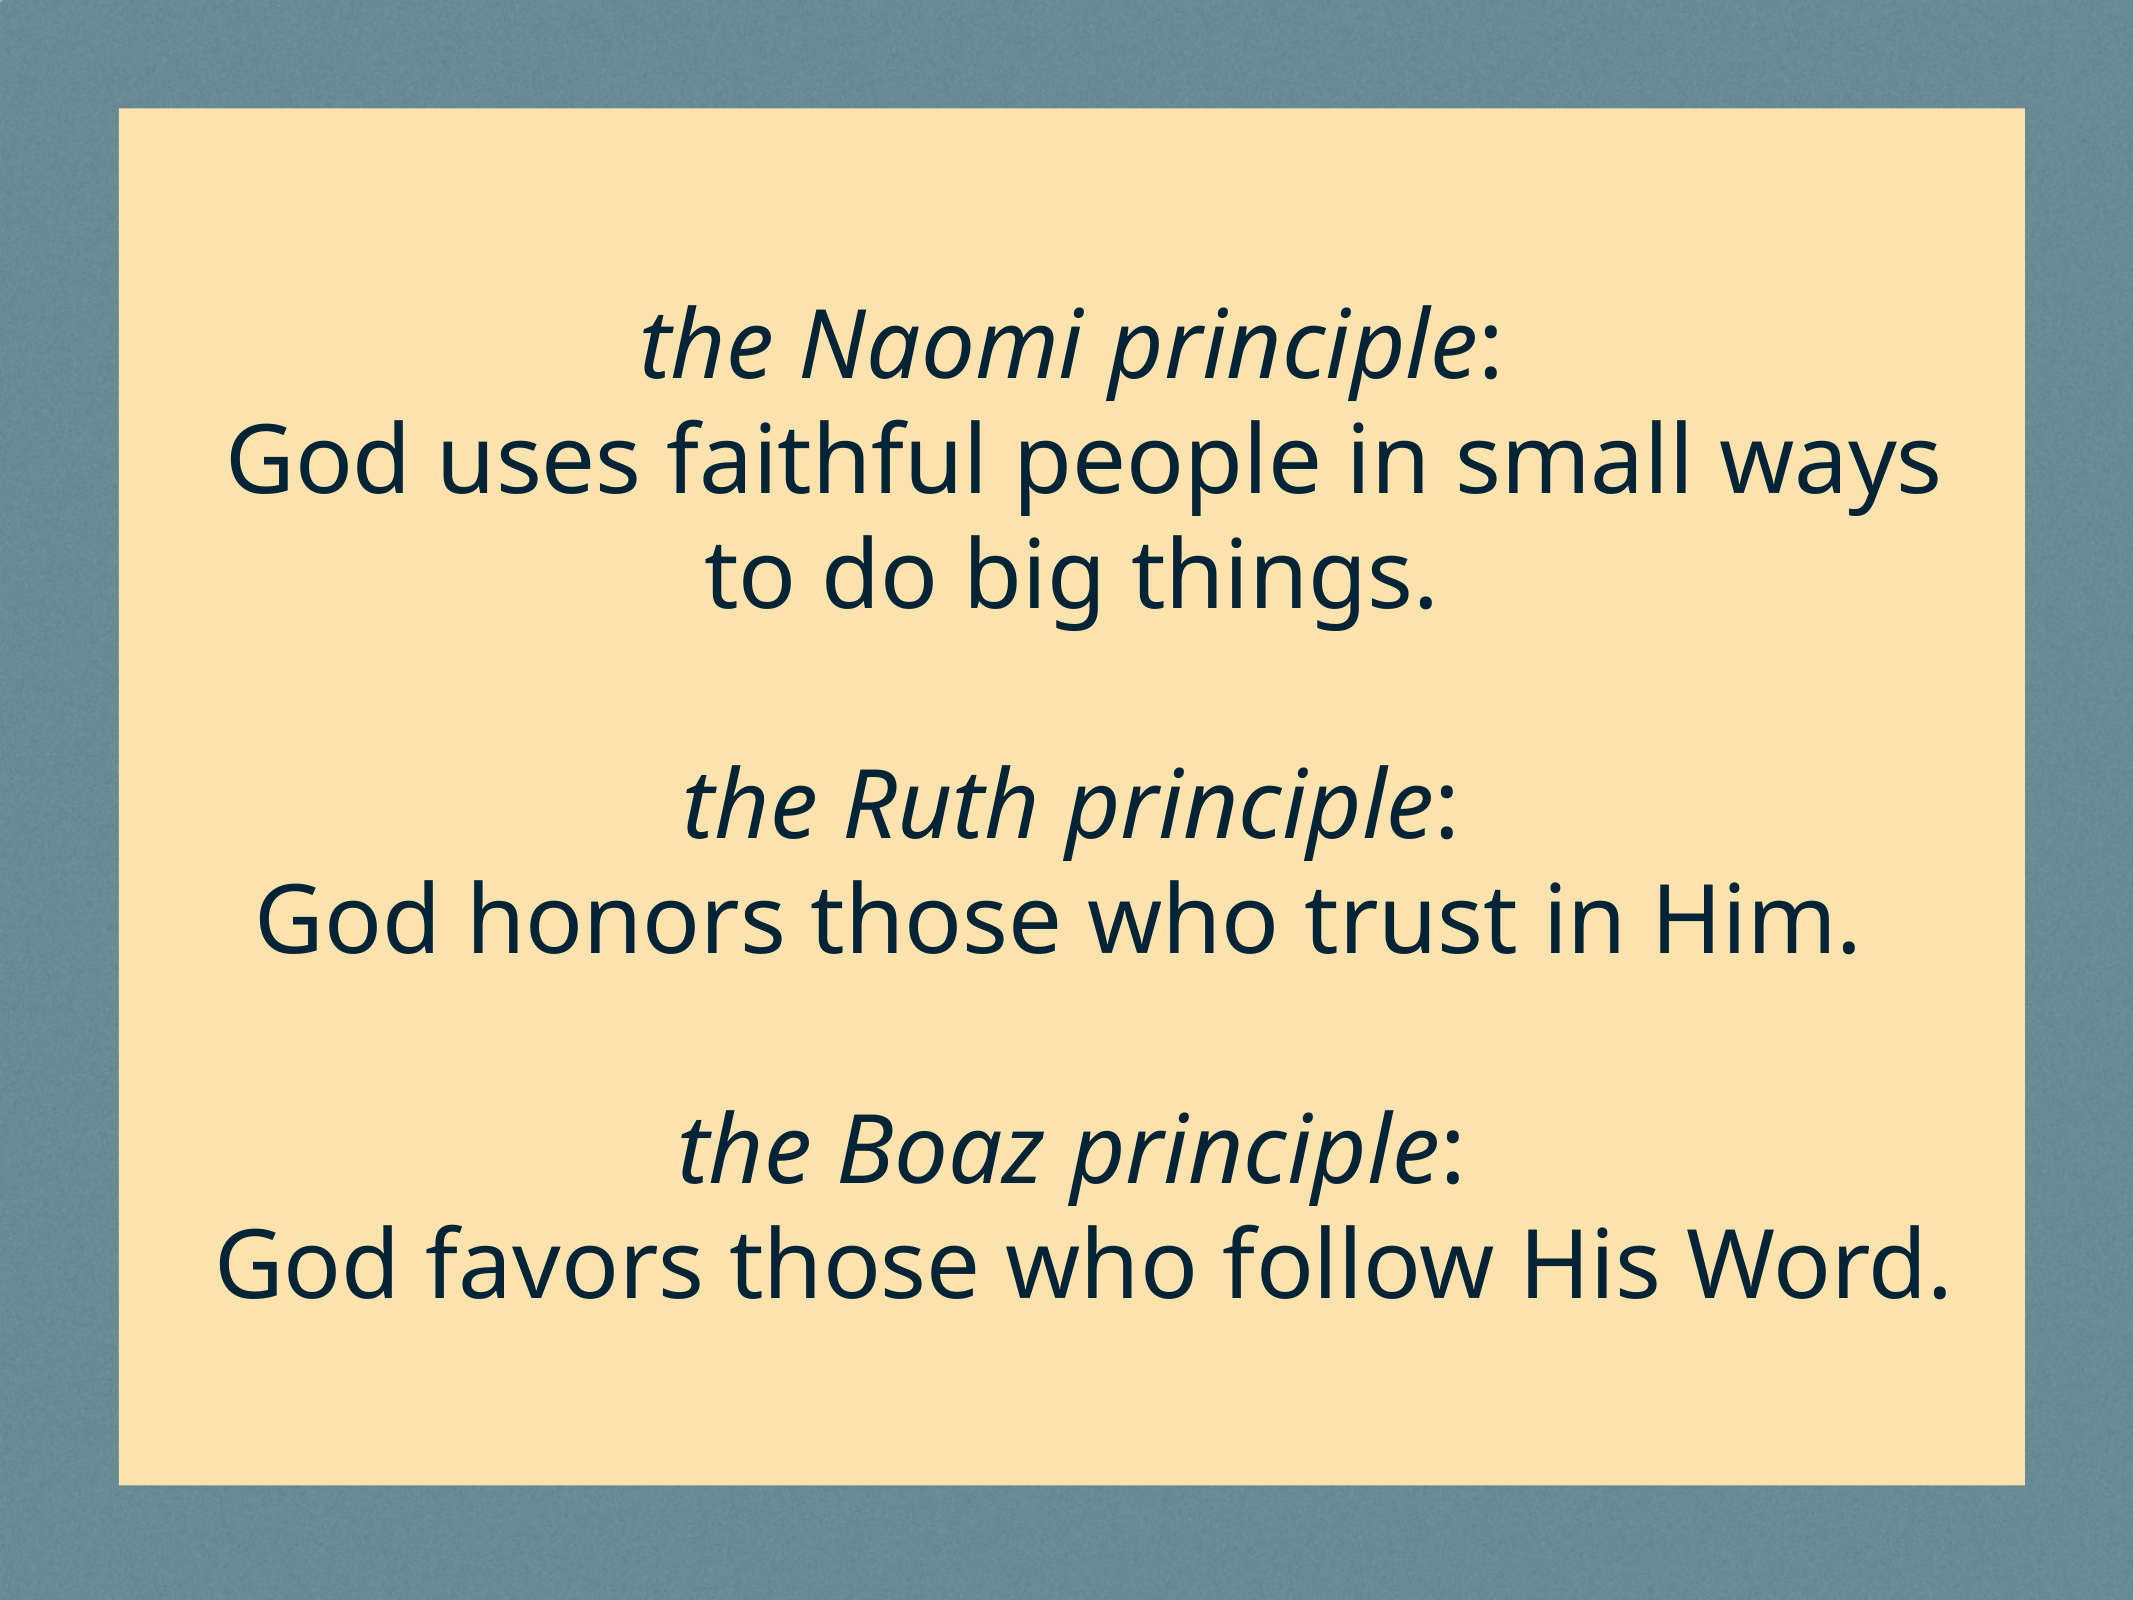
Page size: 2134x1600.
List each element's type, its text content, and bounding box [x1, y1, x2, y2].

picture [0, 0, 2134, 1600]
text_box the Naomi principle: God uses faithful people in small ways to do big things. the Ruth principle: God honors those who trust in Him. the Boaz principle: God favors those who follow His Word. [137, 274, 2006, 1326]
